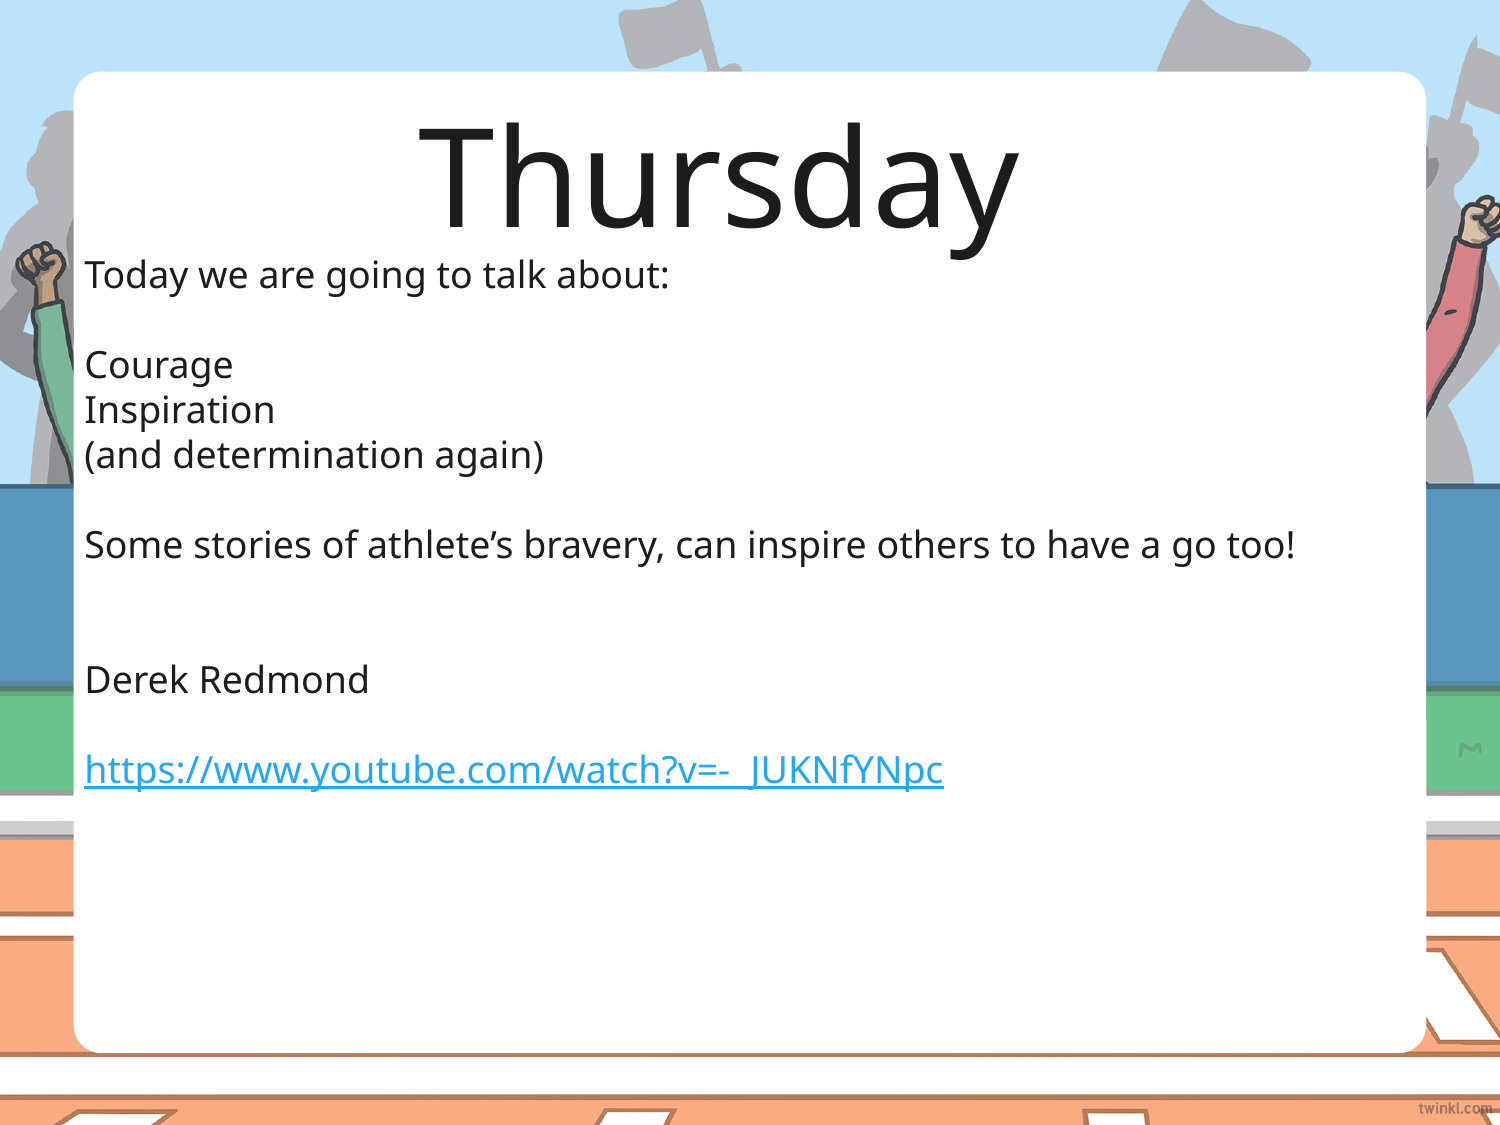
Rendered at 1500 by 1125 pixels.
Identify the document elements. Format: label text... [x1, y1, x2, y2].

picture [0, 0, 1500, 1125]
text_box Thursday [404, 82, 1035, 243]
text_box Today we are going to talk about: Courage Inspiration (and determination again) Some stories of athlete’s bravery, can inspire others to have a go too! Derek Redmond https://www.youtube.com/watch?v=-_JUKNfYNpc [69, 243, 1312, 850]
